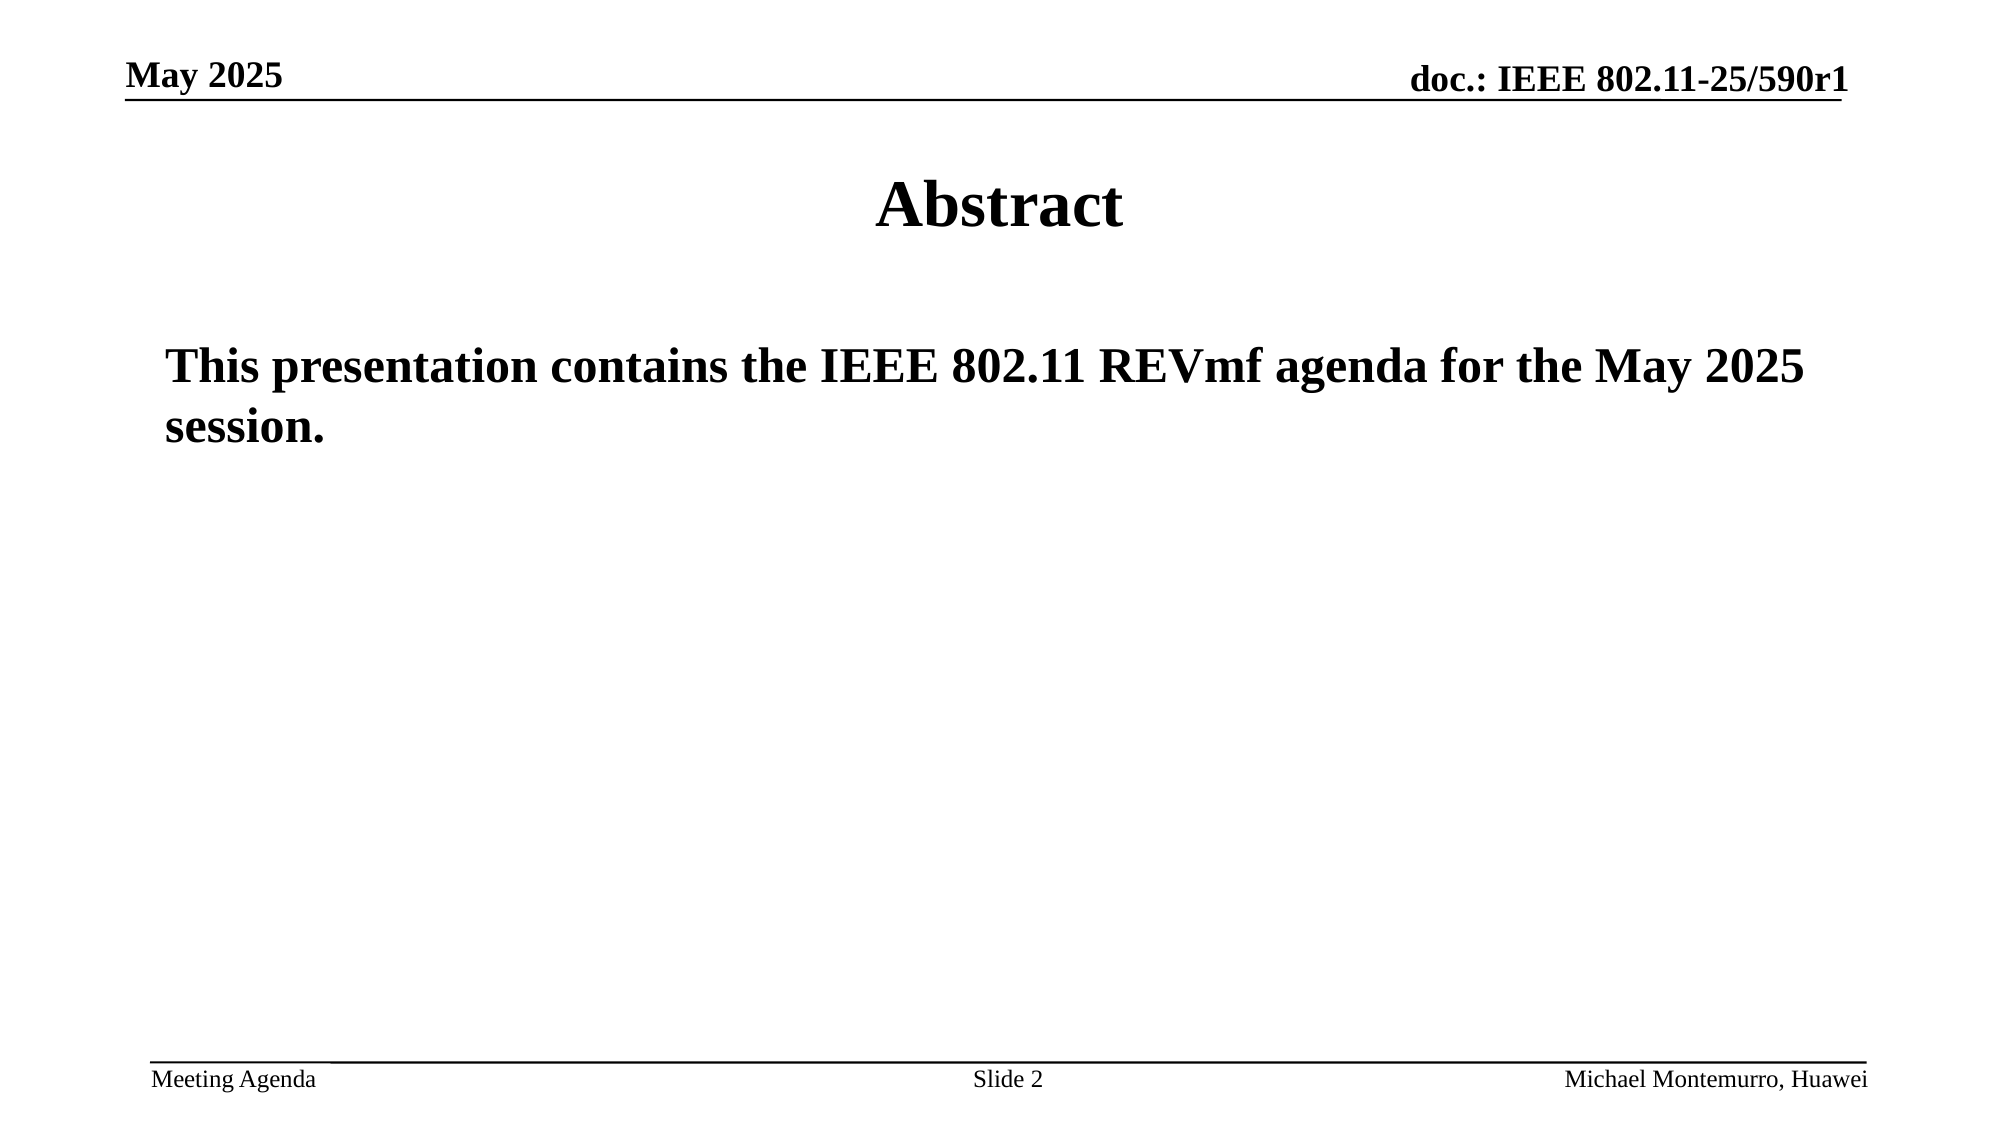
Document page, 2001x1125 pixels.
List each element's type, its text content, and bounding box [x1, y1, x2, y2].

list This presentation contains the IEEE 802.11 REVmf agenda for the May 2025 session. [150, 324, 1850, 1000]
footer Michael Montemurro, Huawei [1266, 1061, 1869, 1093]
title Abstract [150, 112, 1850, 288]
slide_number Slide 2 [972, 1061, 1045, 1093]
